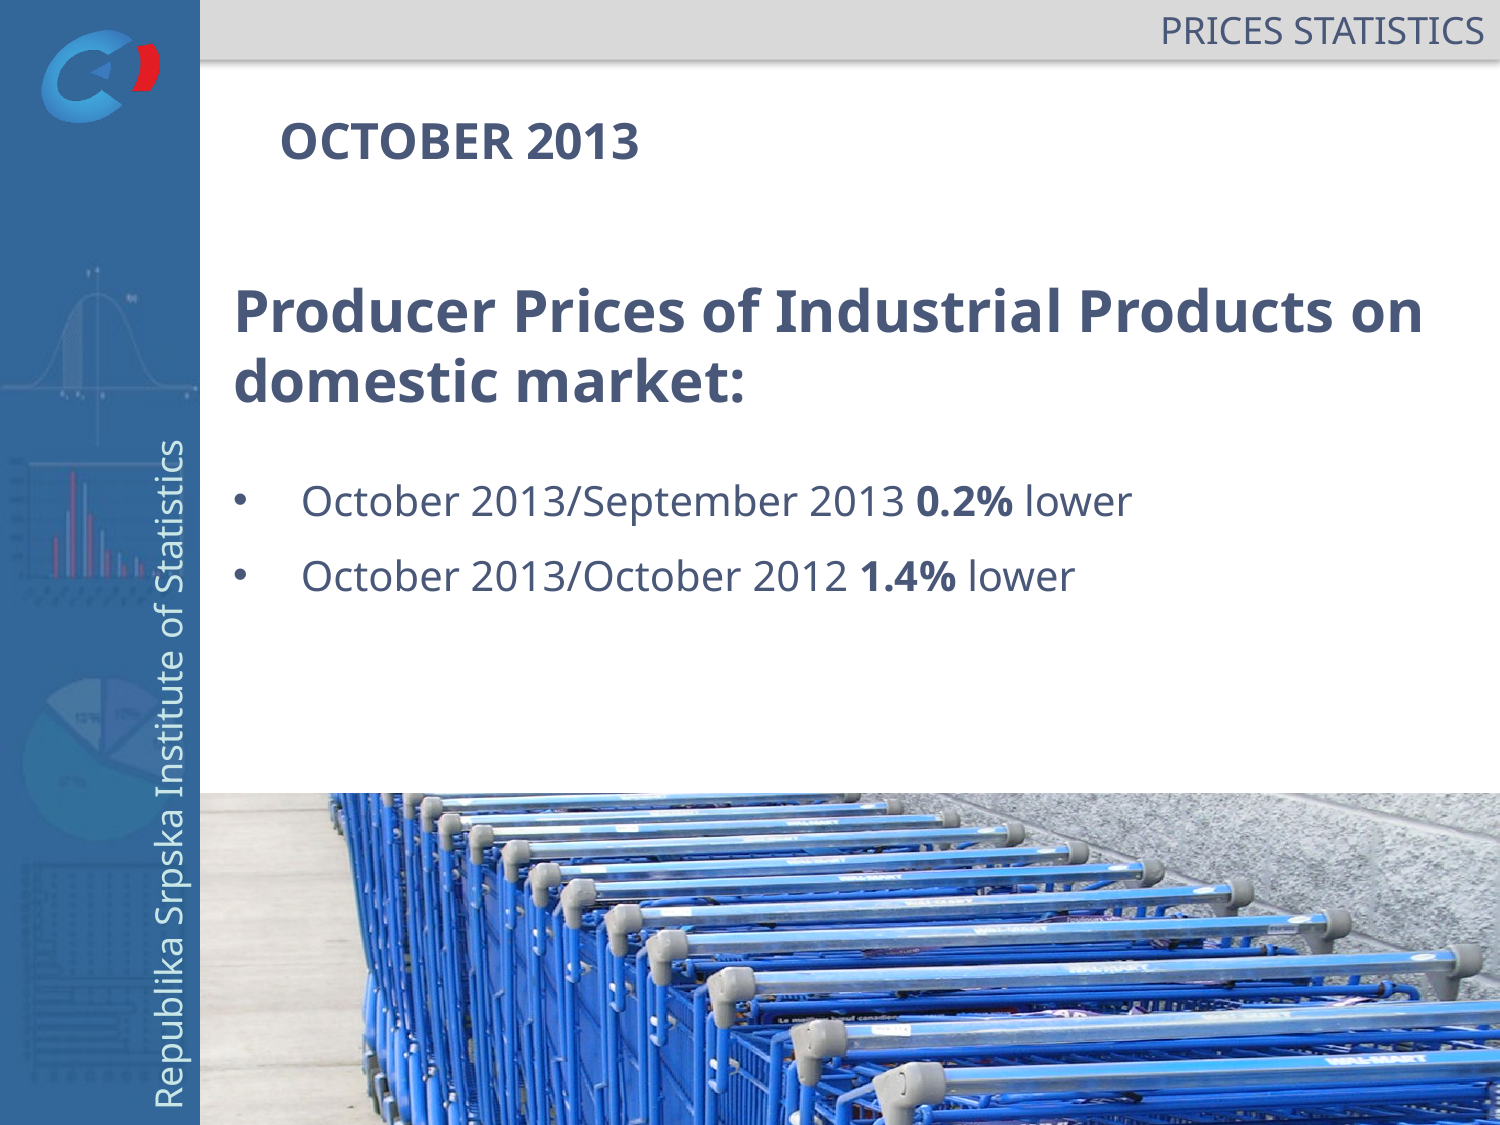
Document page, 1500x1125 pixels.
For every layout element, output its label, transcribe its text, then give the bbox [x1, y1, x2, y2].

text_box OCTOBER 2013 [264, 101, 669, 177]
text_box PRICES STATISTICS [202, 1, 1500, 60]
text_box Producer Prices of Industrial Products on domestic market: October 2013/September 2013 0.2% lower October 2013/October 2012 1.4% lower [218, 267, 1447, 727]
picture [0, 0, 1500, 1125]
